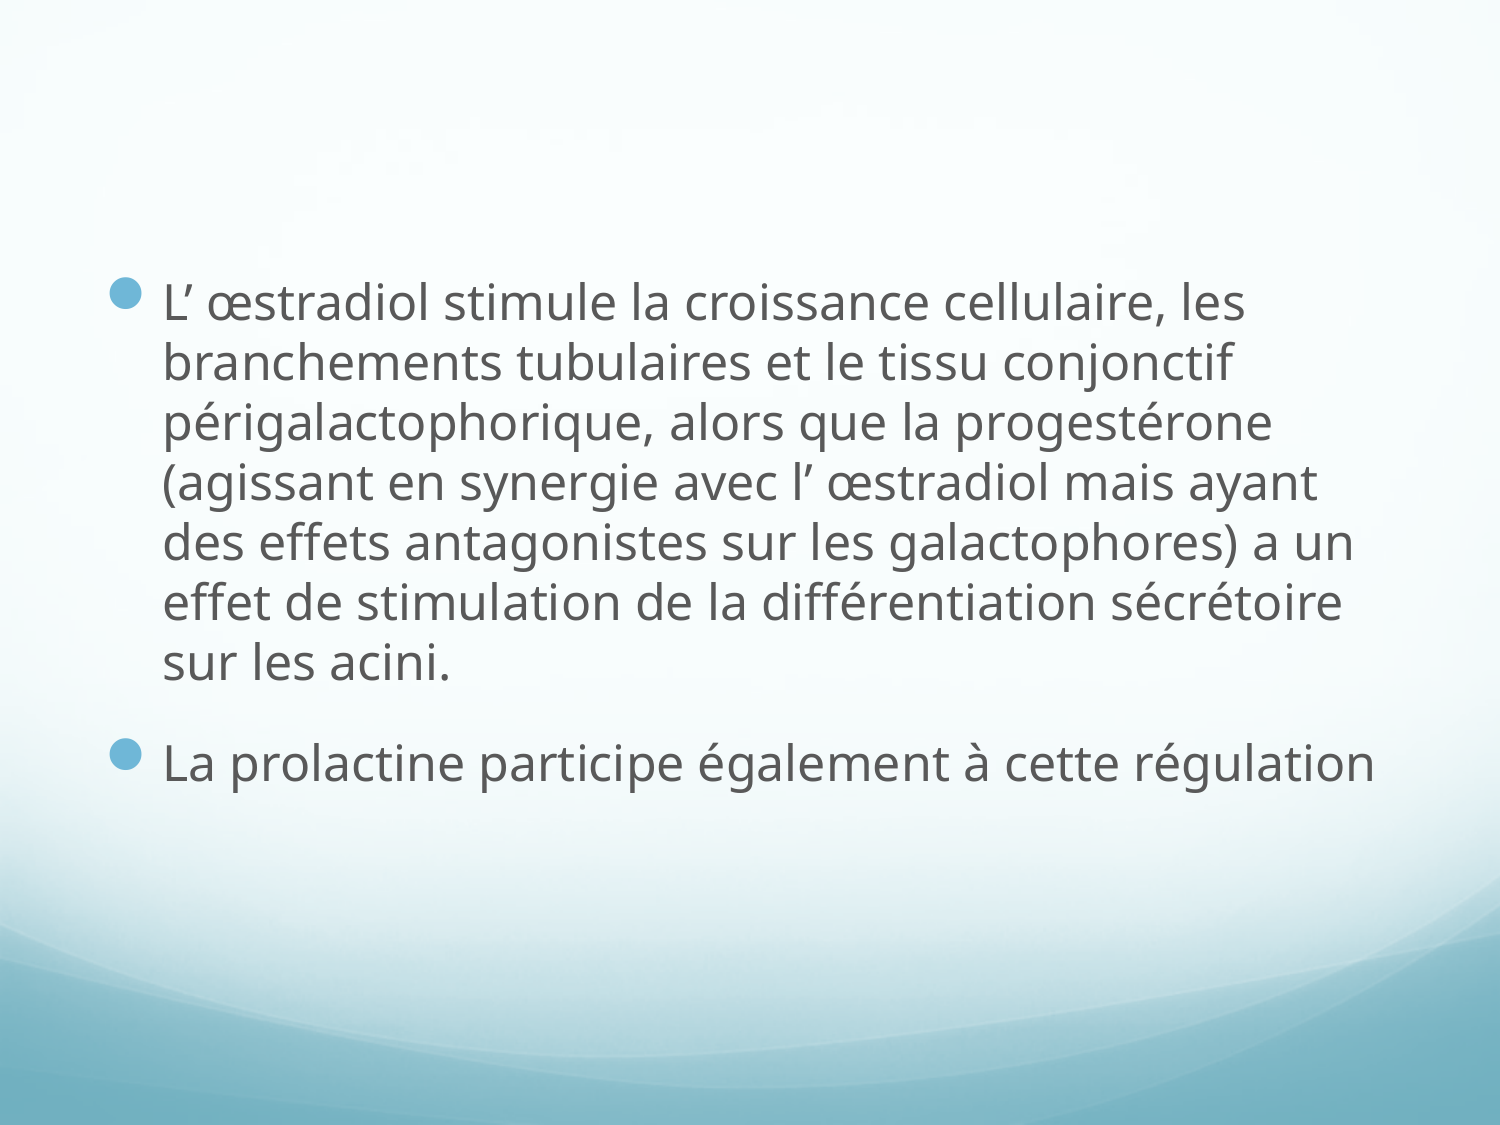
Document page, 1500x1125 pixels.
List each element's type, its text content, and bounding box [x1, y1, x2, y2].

list L’ œstradiol stimule la croissance cellulaire, les branchements tubulaires et le tissu conjonctif périgalactophorique, alors que la progestérone (agissant en synergie avec l’ œstradiol mais ayant des effets antagonistes sur les galactophores) a un effet de stimulation de la différentiation sécrétoire sur les acini. La prolactine participe également à cette régulation [90, 262, 1410, 975]
